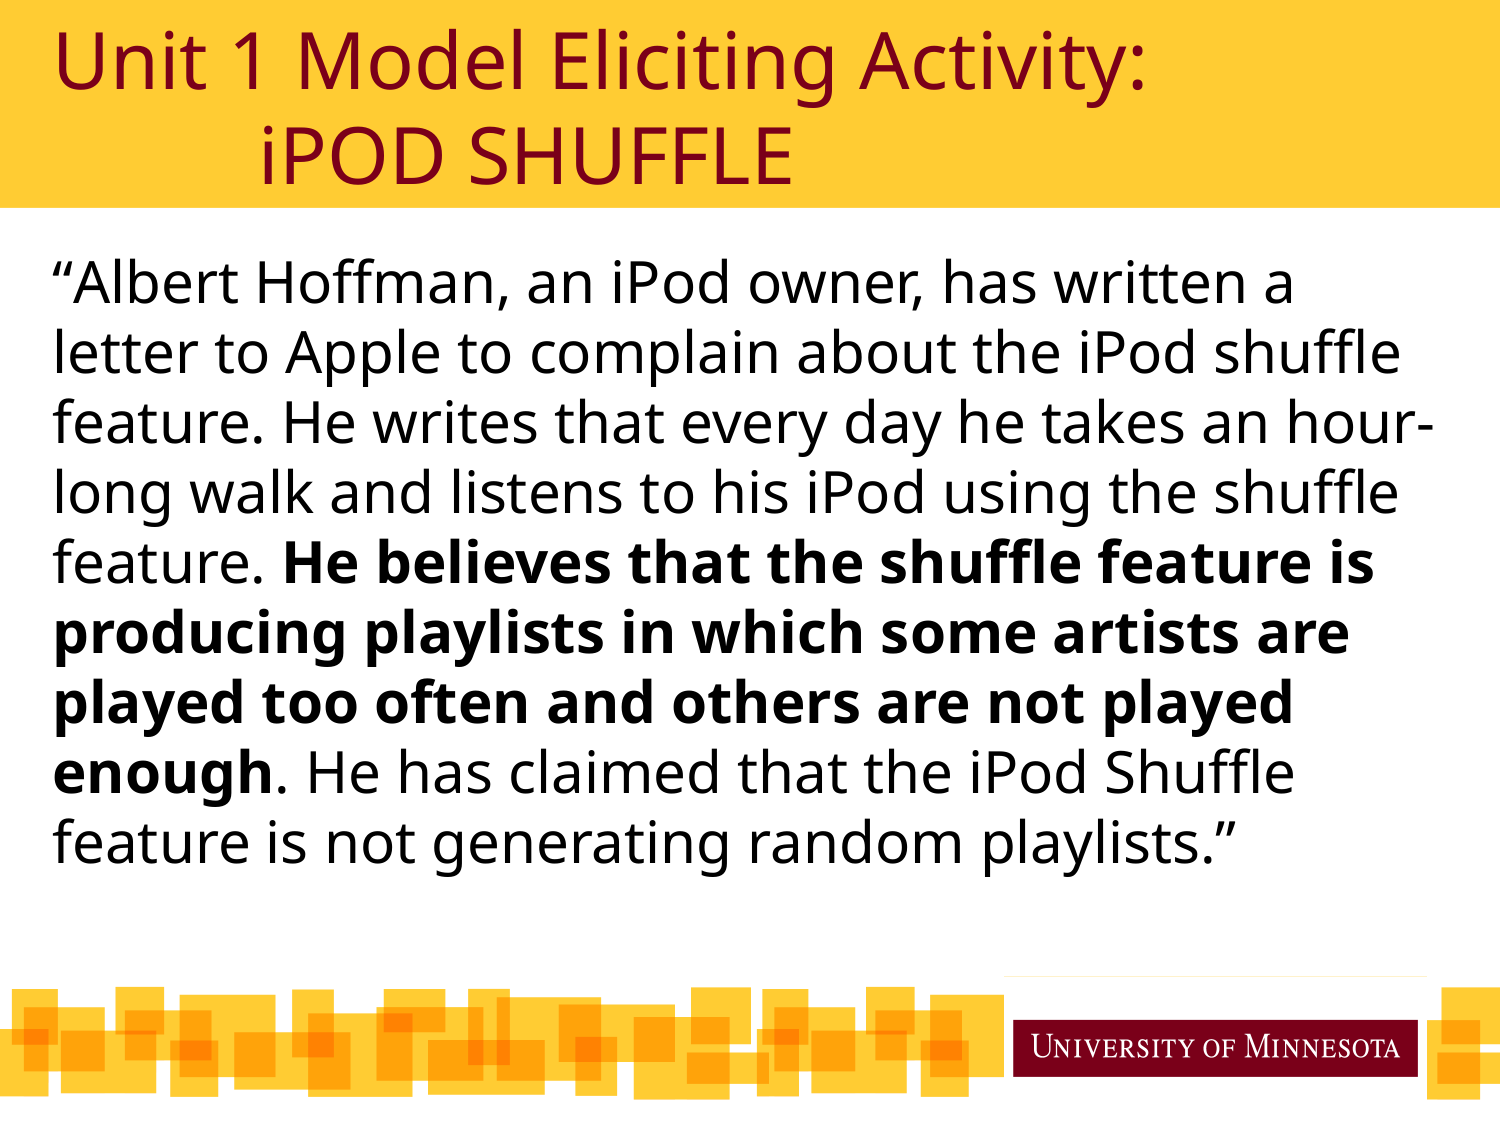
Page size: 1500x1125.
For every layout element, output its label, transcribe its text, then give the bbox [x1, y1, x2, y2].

picture [0, 0, 1500, 1110]
list “Albert Hoffman, an iPod owner, has written a letter to Apple to complain about the iPod shuffle feature. He writes that every day he takes an hour-long walk and listens to his iPod using the shuffle feature. He believes that the shuffle feature is producing playlists in which some artists are played too often and others are not played enough. He has claimed that the iPod Shuffle feature is not generating random playlists.” [37, 237, 1463, 963]
title Unit 1 Model Eliciting Activity: iPOD SHUFFLE [37, 87, 1463, 213]
